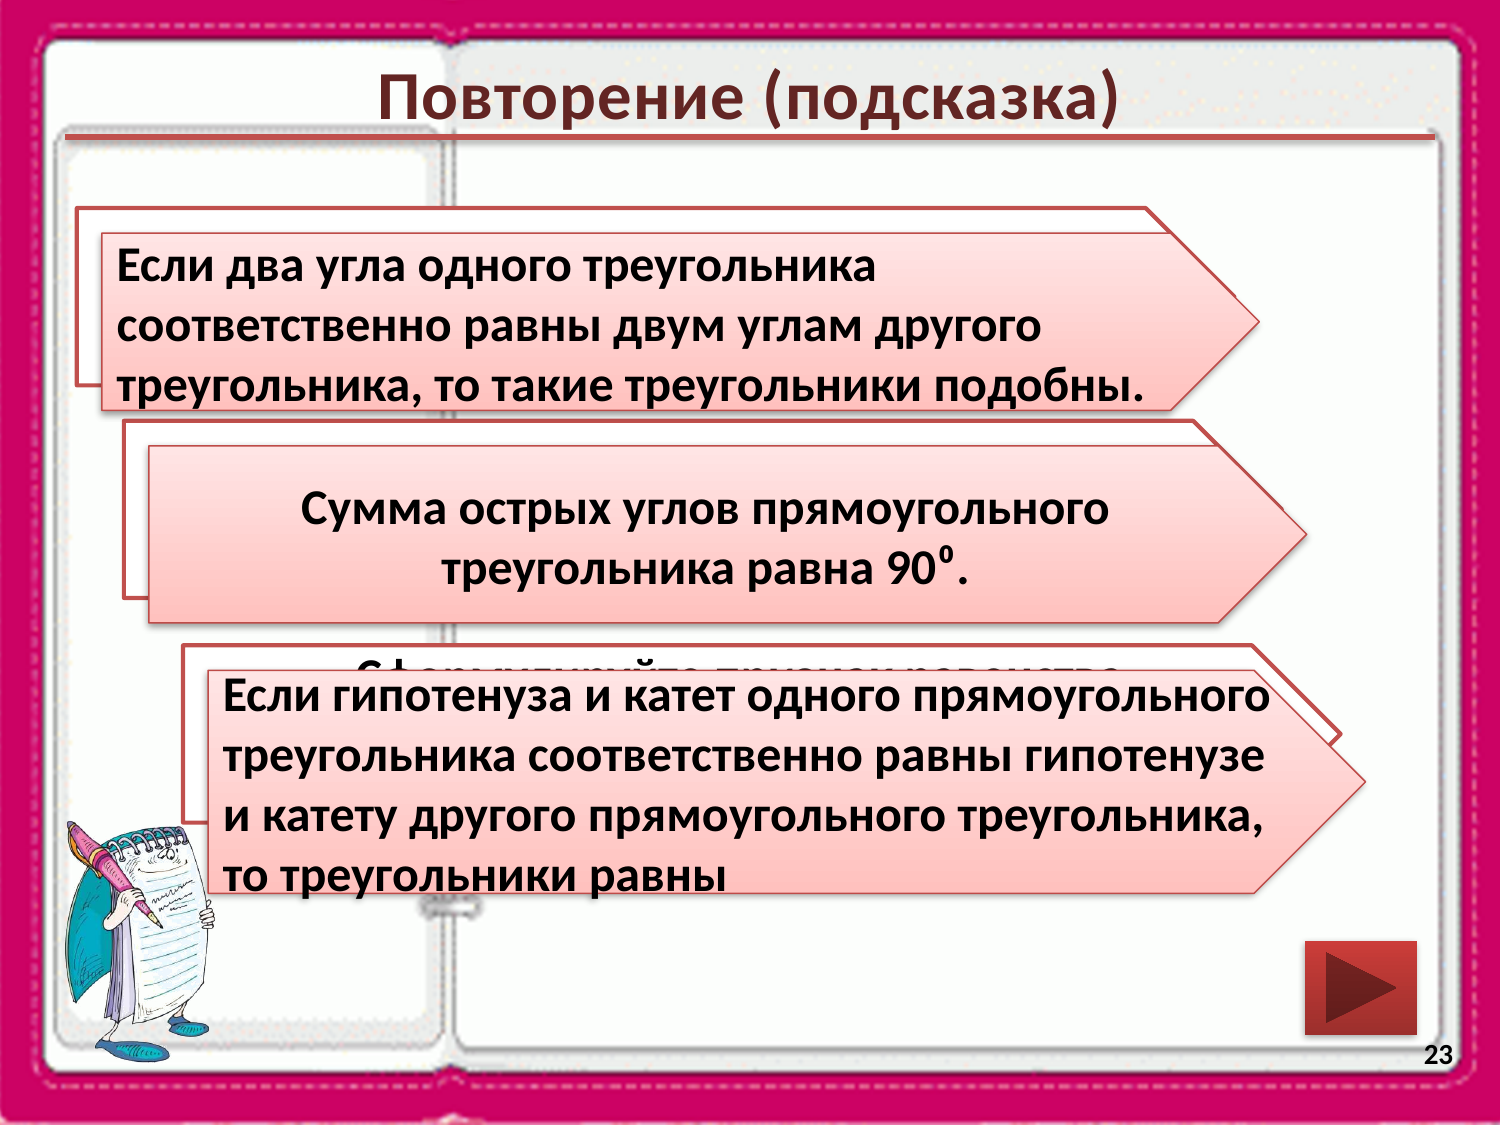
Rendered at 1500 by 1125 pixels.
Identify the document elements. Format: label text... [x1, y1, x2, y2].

text_box Каким свойством обладают острые угла прямоугольного треугольника? [121, 418, 1220, 601]
picture [0, 0, 1500, 1125]
text_box Сформулируйте признак треугольника по углам [74, 205, 1237, 388]
text_box Сумма острых углов прямоугольного треугольника равна 90⁰. [148, 445, 1308, 624]
text_box Если гипотенуза и катет одного прямоугольного треугольника соответственно равны гипотенузе и катету другого прямоугольного треугольника, то треугольники равны [207, 669, 1367, 895]
slide_number 23 [1328, 1023, 1469, 1084]
text_box Если два угла одного треугольника соответственно равны двум углам другого треугольника, то такие треугольники подобны. [101, 232, 1260, 412]
title Повторение (подсказка) [64, 42, 1436, 135]
text_box [1305, 940, 1418, 1036]
text_box Сформулируйте признак равенства прямоугольных треугольников по гипотенузе и катету. [180, 643, 1343, 808]
